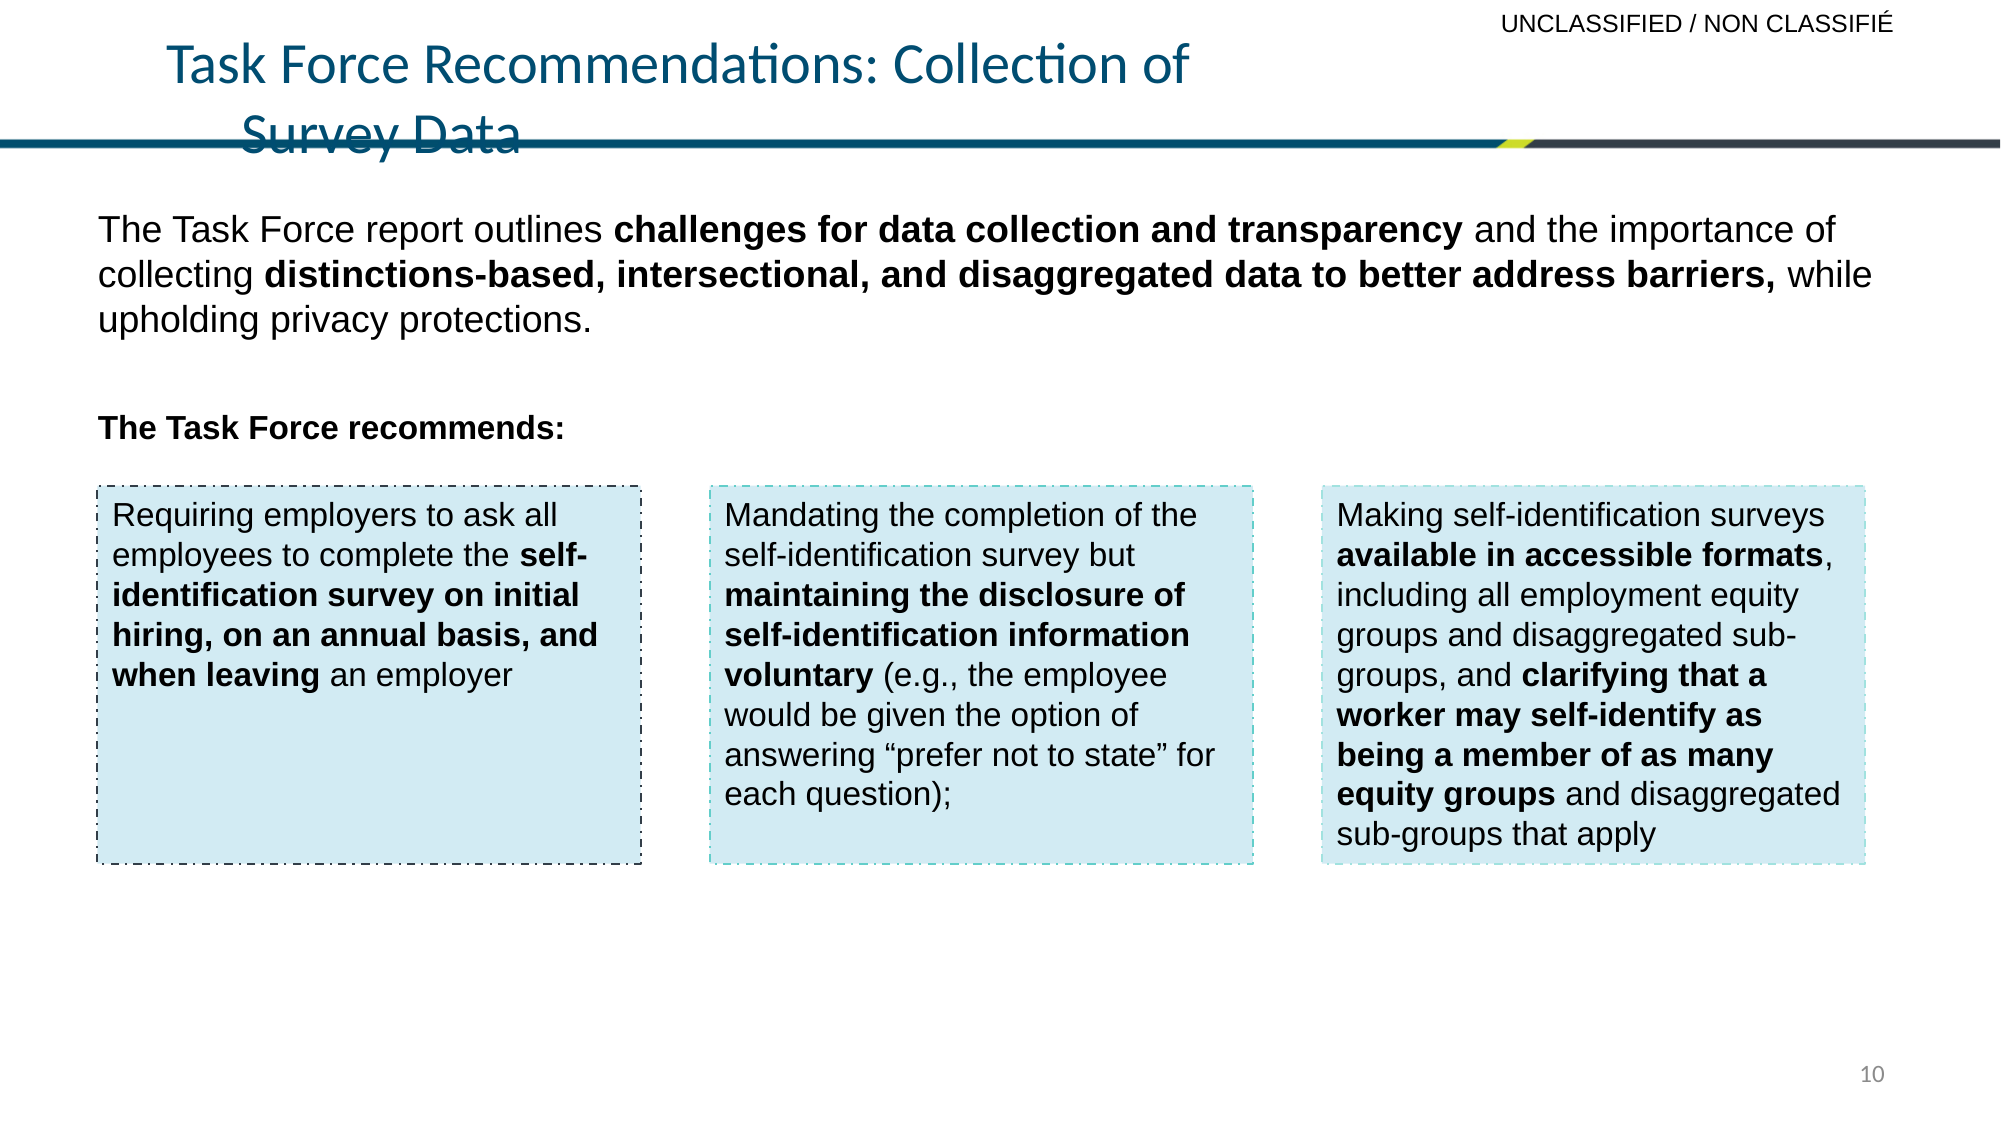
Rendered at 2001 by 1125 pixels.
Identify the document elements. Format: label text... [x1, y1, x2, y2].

picture [0, 0, 2001, 1125]
text_box Mandating the completion of the self-identification survey but maintaining the disclosure of self-identification information voluntary (e.g., the employee would be given the option of answering “prefer not to state” for each question); [709, 485, 1253, 864]
text_box Requiring employers to ask all employees to complete the self-identification survey on initial hiring, on an annual basis, and when leaving an employer [97, 485, 641, 864]
text_box The Task Force report outlines challenges for data collection and transparency and the importance of collecting distinctions-based, intersectional, and disaggregated data to better address barriers, while upholding privacy protections. [83, 198, 1953, 348]
slide_number 10 [1433, 1042, 1900, 1103]
text_box Making self-identification surveys available in accessible formats, including all employment equity groups and disaggregated sub-groups, and clarifying that a worker may self-identify as being a member of as many equity groups and disaggregated sub-groups that apply [1321, 485, 1866, 864]
text_box The Task Force recommends: [83, 398, 957, 454]
title Task Force Recommendations: Collection of Survey Data [166, 22, 1355, 167]
